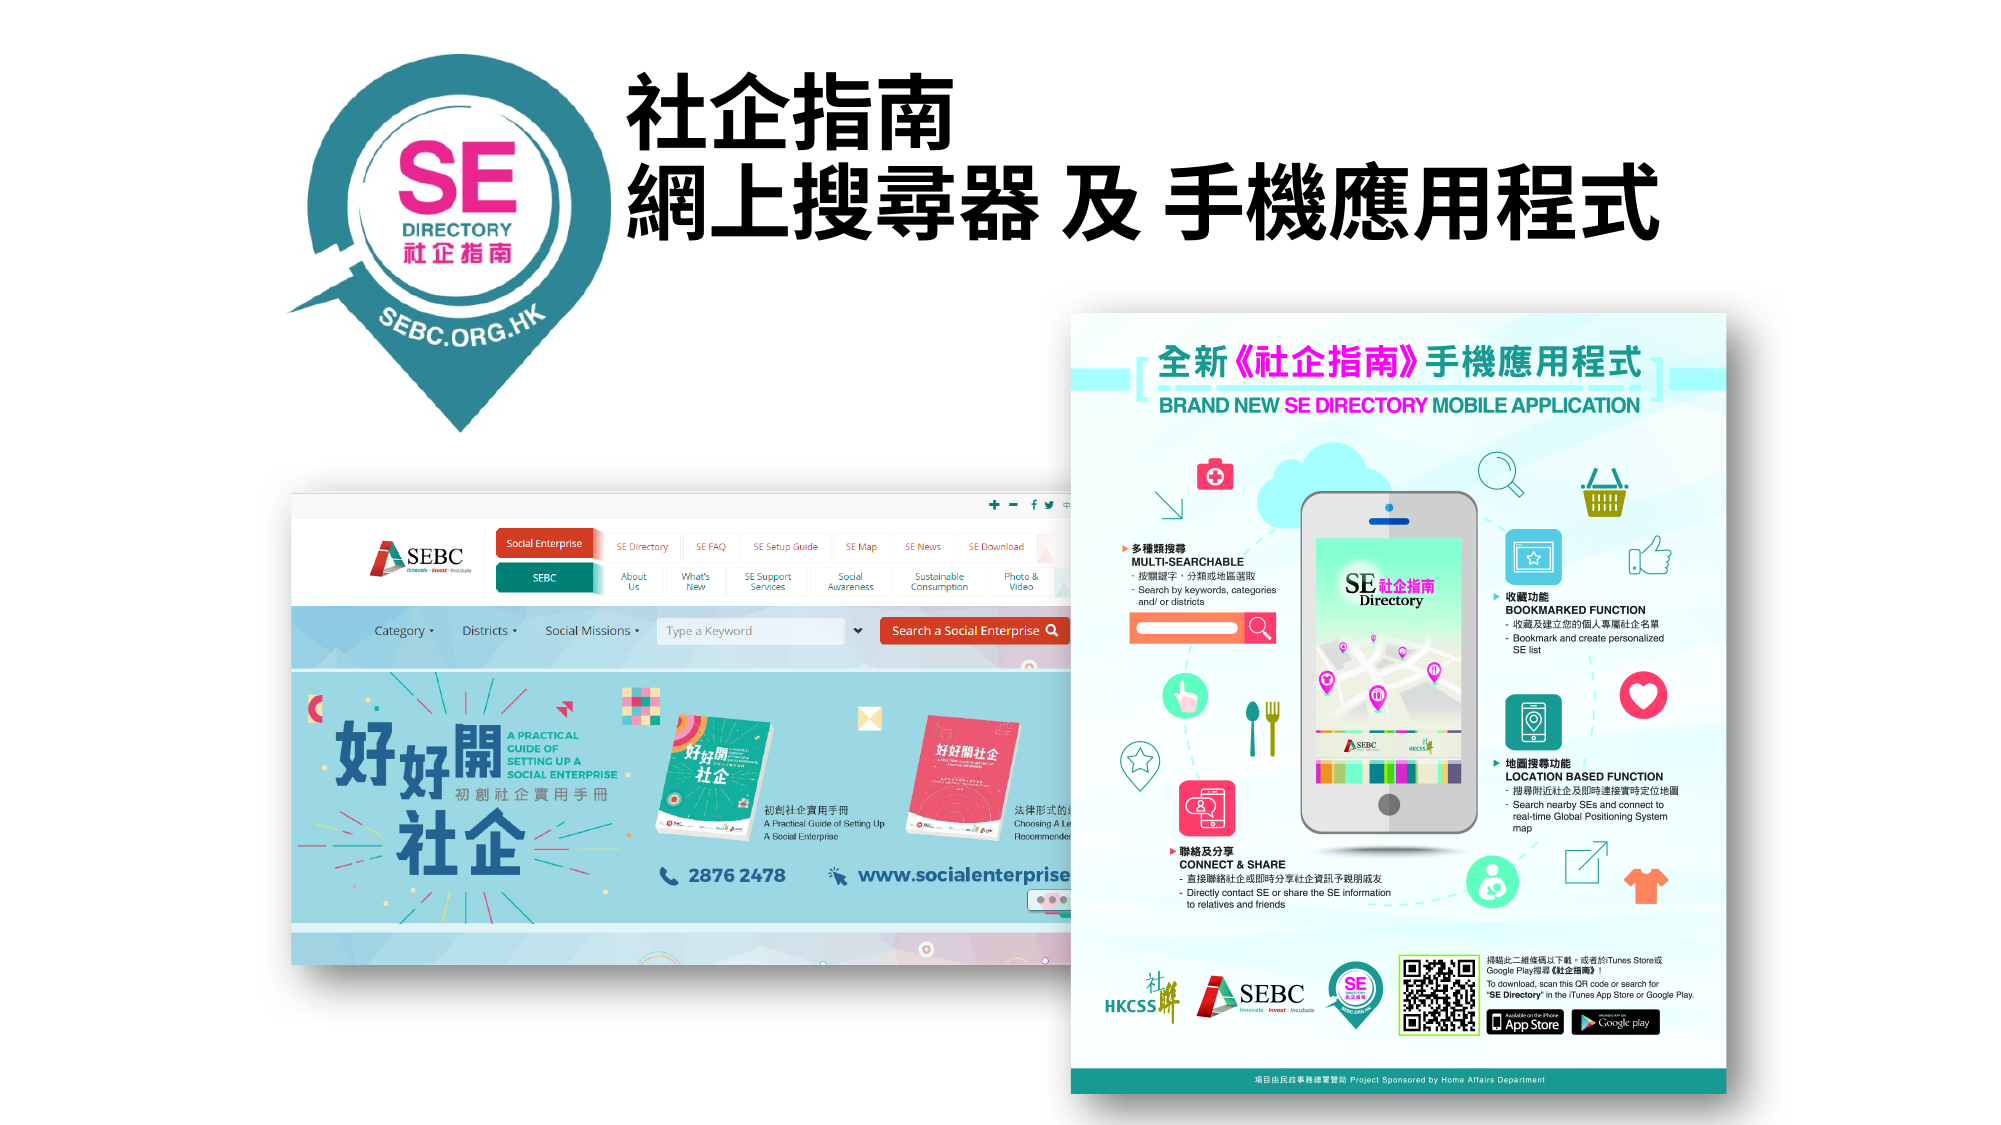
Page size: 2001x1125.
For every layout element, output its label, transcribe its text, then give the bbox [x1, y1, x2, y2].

picture [291, 313, 1727, 1094]
picture [286, 54, 611, 433]
title 社企指南 網上搜尋器 及 手機應用程式 [611, 68, 1750, 256]
